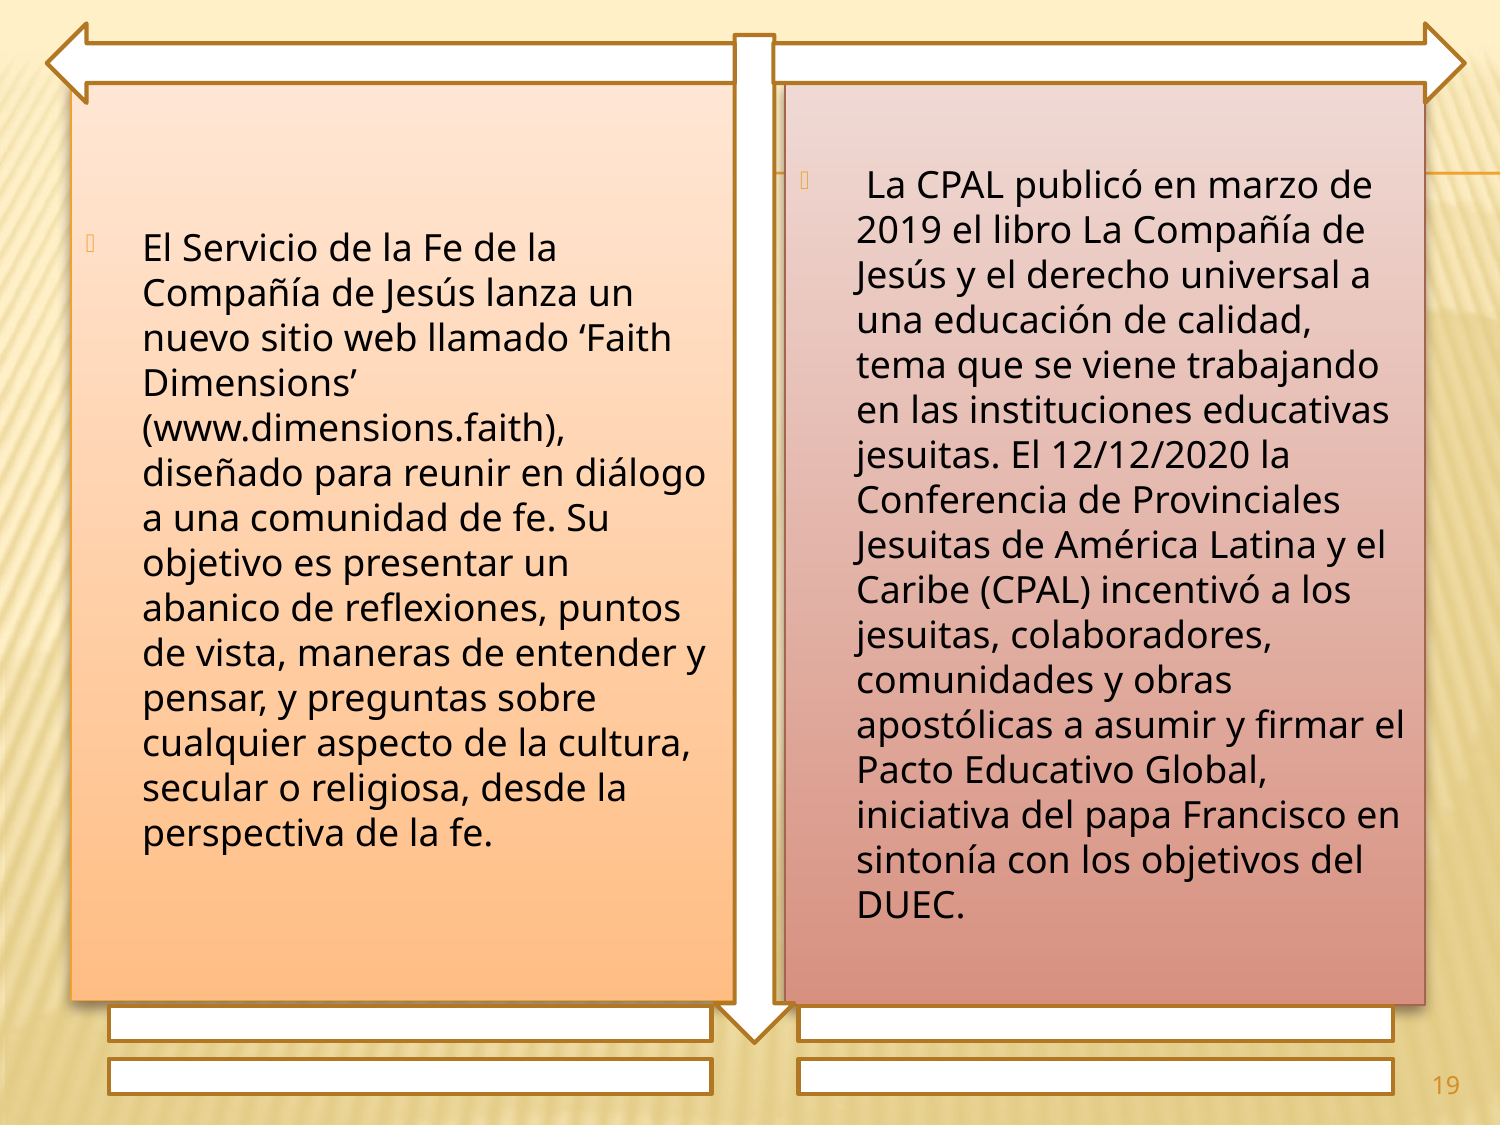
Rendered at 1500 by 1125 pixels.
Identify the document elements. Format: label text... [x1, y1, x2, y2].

list El Servicio de la Fe de la Compañía de Jesús lanza un nuevo sitio web llamado ‘Faith Dimensions’ (www.dimensions.faith), diseñado para reunir en diálogo a una comunidad de fe. Su objetivo es presentar un abanico de reflexiones, puntos de vista, maneras de entender y pensar, y preguntas sobre cualquier aspecto de la cultura, secular o religiosa, desde la perspectiva de la fe. [70, 86, 732, 1001]
text_box [107, 1057, 714, 1096]
slide_number 19 [1350, 1062, 1475, 1103]
list La CPAL publicó en marzo de 2019 el libro La Compañía de Jesús y el derecho universal a una educación de calidad, tema que se viene trabajando en las instituciones educativas jesuitas. El 12/12/2020 la Conferencia de Provinciales Jesuitas de América Latina y el Caribe (CPAL) incentivó a los jesuitas, colaboradores, comunidades y obras apostólicas a asumir y firmar el Pacto Educativo Global, iniciativa del papa Francisco en sintonía con los objetivos del DUEC. [784, 86, 1426, 1006]
text_box [796, 1004, 1395, 1043]
text_box [712, 32, 797, 1046]
text_box [44, 21, 737, 105]
text_box [796, 1057, 1395, 1096]
text_box [107, 1004, 714, 1043]
text_box [771, 21, 1467, 105]
